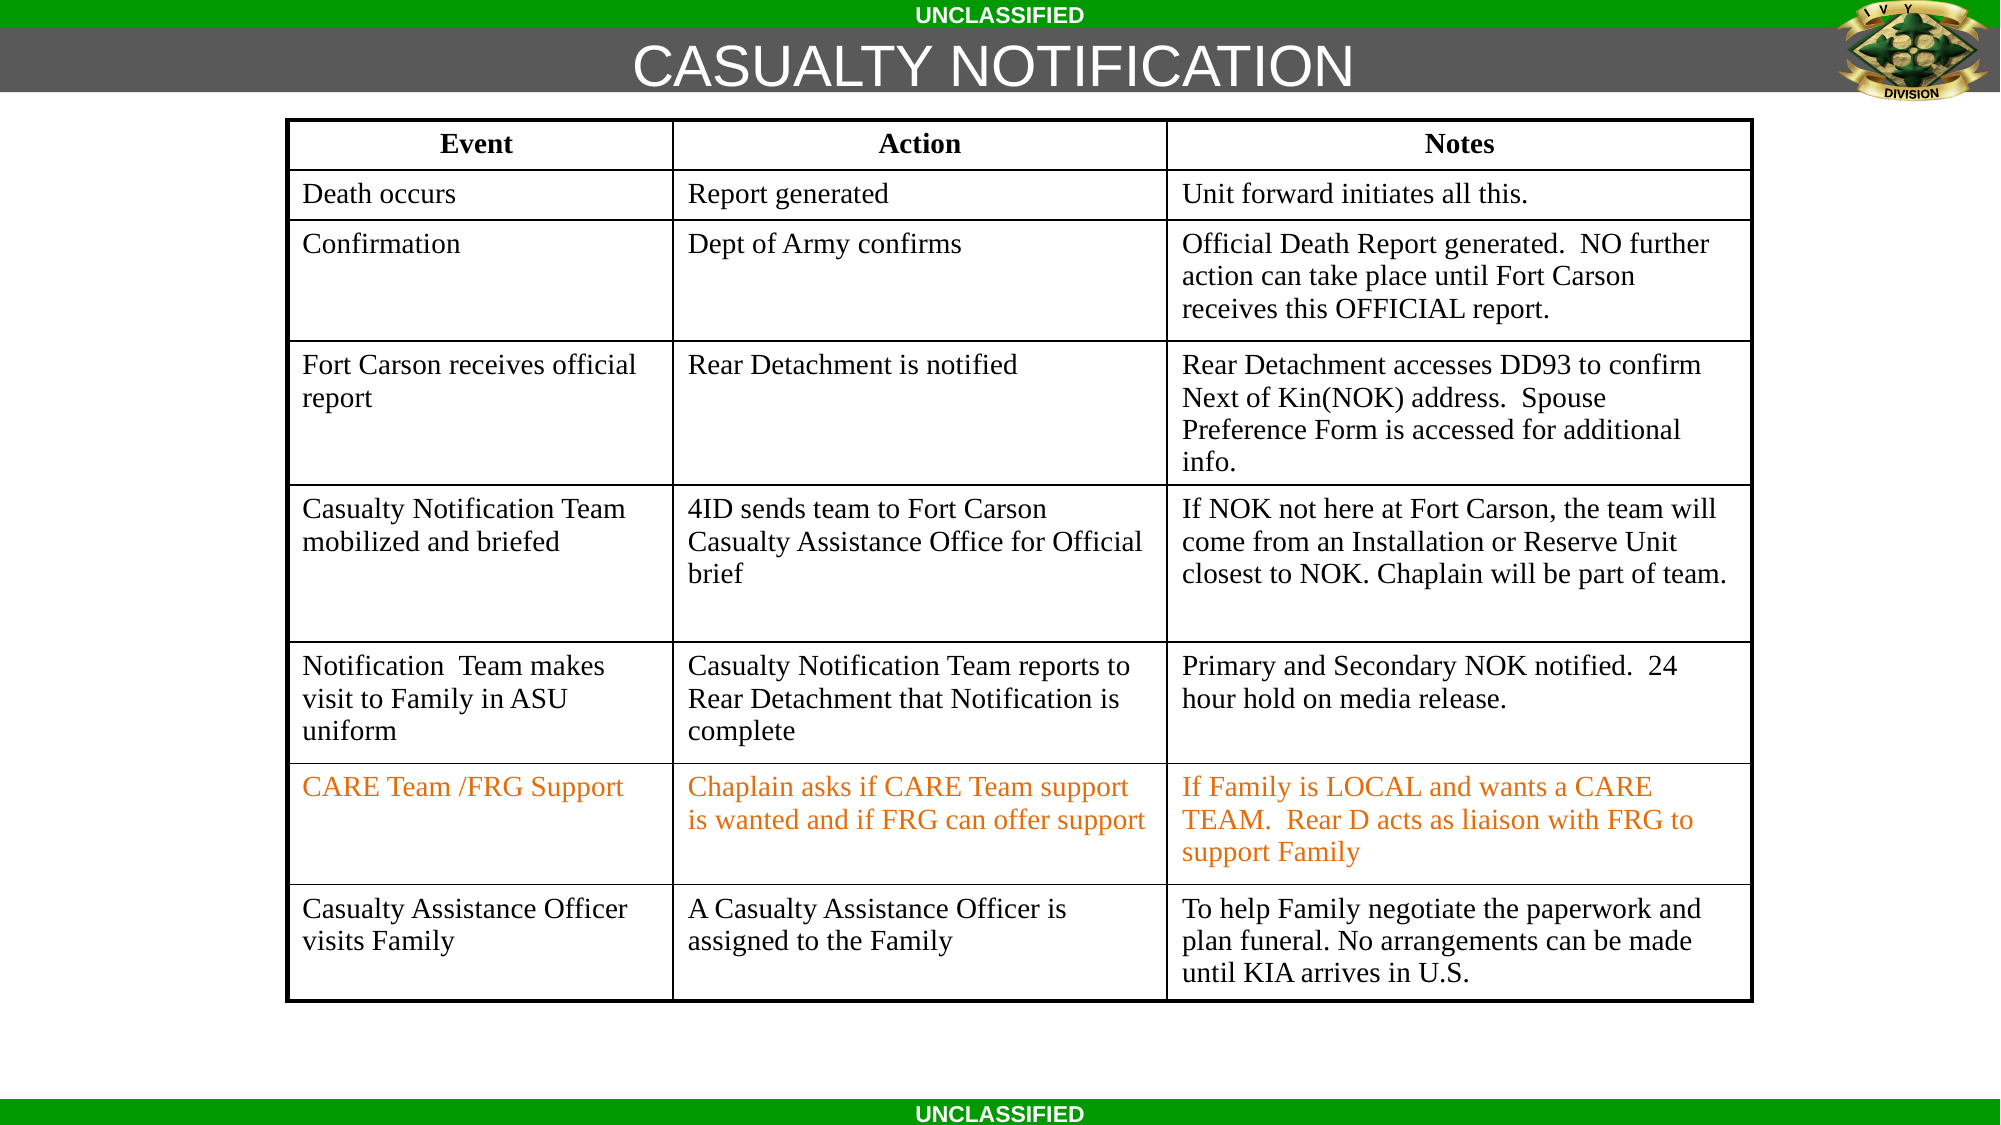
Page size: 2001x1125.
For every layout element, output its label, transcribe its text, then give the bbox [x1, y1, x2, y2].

table_cell Casualty Notification Team mobilized and briefed [290, 486, 672, 641]
table_cell Primary and Secondary NOK notified. 24 hour hold on media release. [1168, 643, 1750, 763]
table_cell Casualty Notification Team reports to Rear Detachment that Notification is complete [674, 643, 1166, 763]
table_cell Report generated [674, 171, 1166, 219]
table_header Event [290, 122, 672, 169]
table_header Action [674, 122, 1166, 169]
table_cell Casualty Assistance Officer visits Family [290, 885, 672, 999]
table_cell Fort Carson receives official report [290, 342, 672, 484]
table_cell Unit forward initiates all this. [1168, 171, 1750, 219]
table_cell 4ID sends team to Fort Carson Casualty Assistance Office for Official brief [674, 486, 1166, 641]
picture [1836, 0, 1989, 32]
picture [1837, 33, 1989, 134]
table_cell If NOK not here at Fort Carson, the team will come from an Installation or Reserve Unit closest to NOK. Chaplain will be part of team. [1168, 486, 1750, 641]
text_box CASUALTY NOTIFICATION [235, 33, 1753, 93]
table_cell A Casualty Assistance Officer is assigned to the Family [674, 885, 1166, 999]
table_cell CARE Team /FRG Support [290, 764, 672, 884]
table_cell Death occurs [290, 171, 672, 219]
table_cell Rear Detachment is notified [674, 342, 1166, 484]
table_cell Notification Team makes visit to Family in ASU uniform [290, 643, 672, 763]
table_cell Dept of Army confirms [674, 221, 1166, 340]
table_header Notes [1168, 122, 1750, 169]
table_cell Rear Detachment accesses DD93 to confirm Next of Kin(NOK) address. Spouse Preference Form is accessed for additional info. [1168, 342, 1750, 484]
table_cell Chaplain asks if CARE Team support is wanted and if FRG can offer support [674, 764, 1166, 884]
table_cell To help Family negotiate the paperwork and plan funeral. No arrangements can be made until KIA arrives in U.S. [1168, 885, 1750, 999]
table_cell Confirmation [290, 221, 672, 340]
table_cell If Family is LOCAL and wants a CARE TEAM. Rear D acts as liaison with FRG to support Family [1168, 764, 1750, 884]
table_cell Official Death Report generated. NO further action can take place until Fort Carson receives this OFFICIAL report. [1168, 221, 1750, 340]
